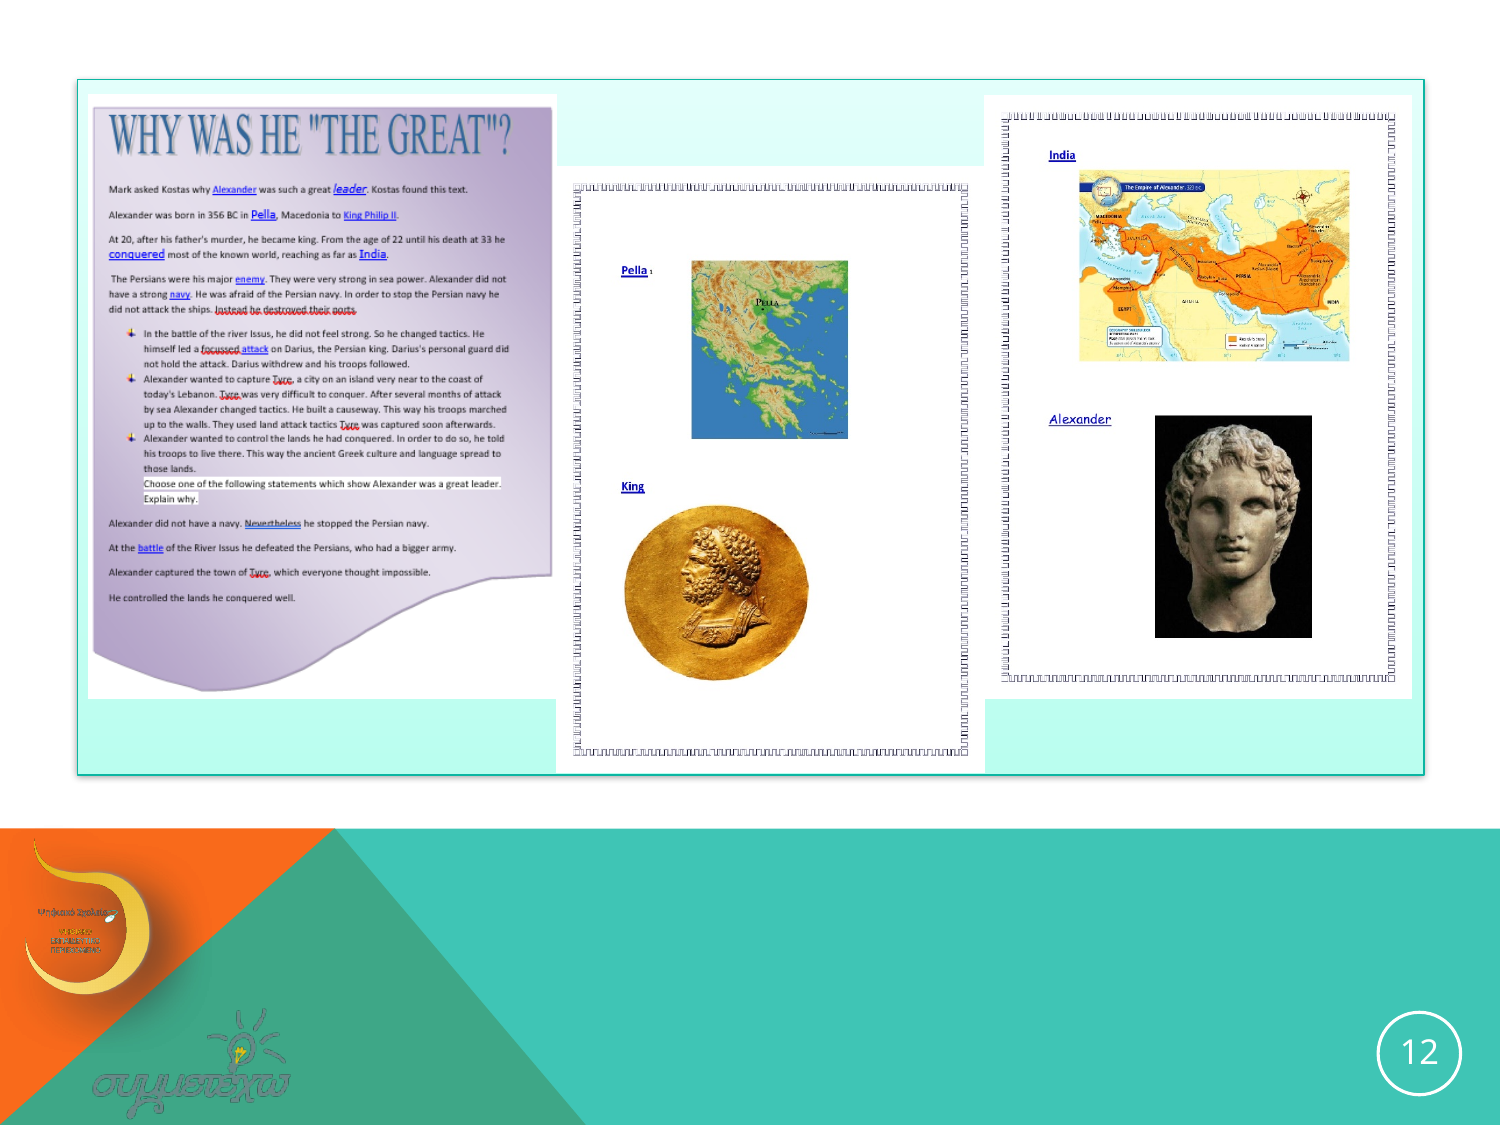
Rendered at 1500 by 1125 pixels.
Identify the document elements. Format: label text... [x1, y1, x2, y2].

picture [18, 831, 155, 1006]
picture [555, 95, 1412, 774]
slide_number 12 [1376, 1010, 1463, 1097]
picture [79, 1007, 305, 1121]
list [88, 94, 557, 699]
